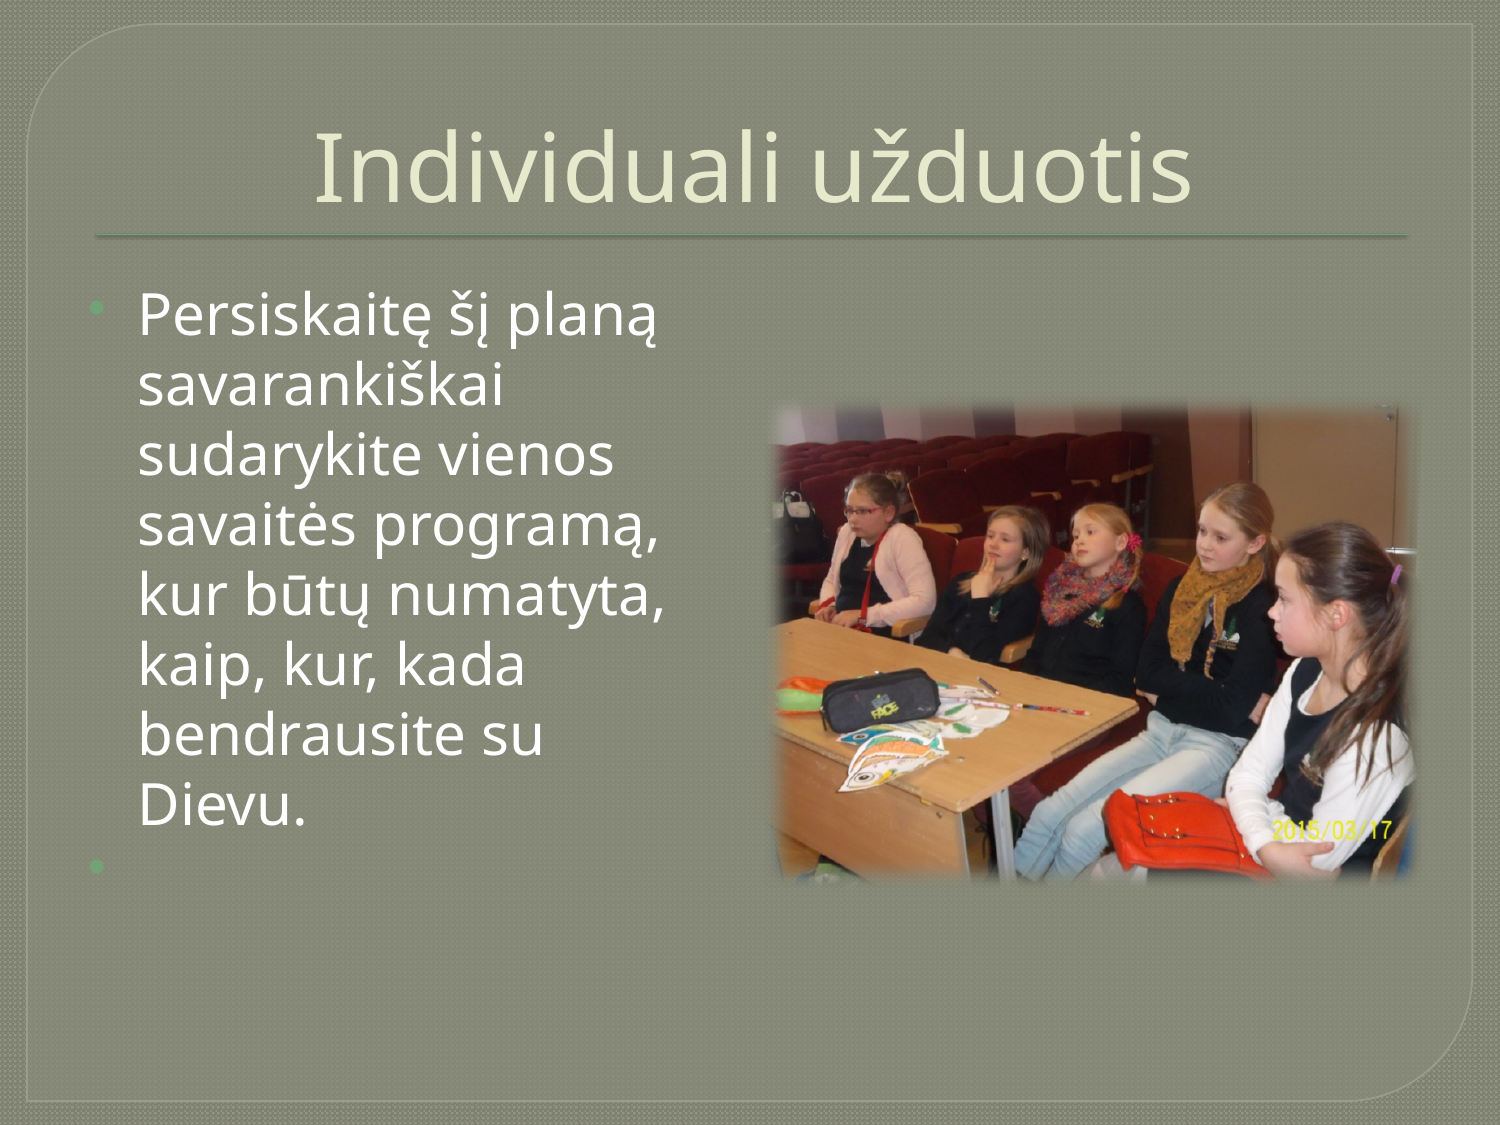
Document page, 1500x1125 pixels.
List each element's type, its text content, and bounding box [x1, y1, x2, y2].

list Persiskaitę šį planą savarankiškai sudarykite vienos savaitės programą, kur būtų numatyta, kaip, kur, kada bendrausite su Dievu. [75, 270, 738, 1013]
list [762, 392, 1426, 890]
title Individuali užduotis [75, 41, 1425, 230]
